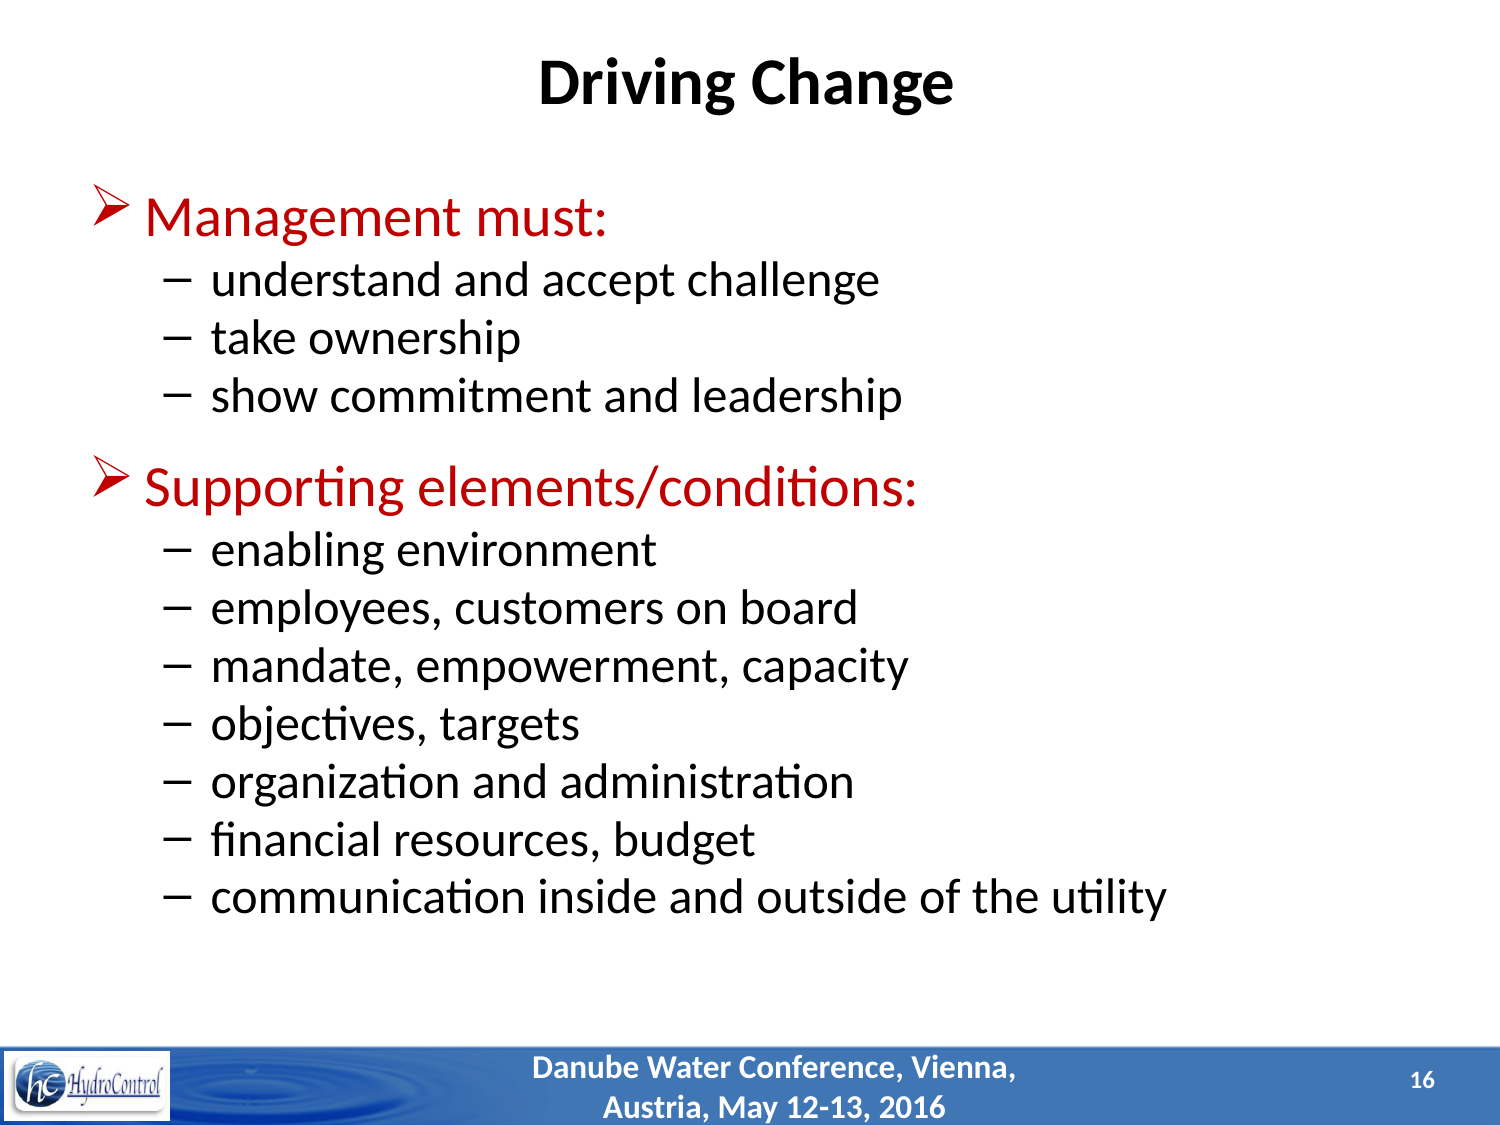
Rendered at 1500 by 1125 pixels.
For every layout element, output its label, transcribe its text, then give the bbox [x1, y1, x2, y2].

picture [0, 385, 1500, 1125]
text_box Management must: understand and accept challenge take ownership show commitment and leadership Supporting elements/conditions: enabling environment employees, customers on board mandate, empowerment, capacity objectives, targets organization and administration financial resources, budget communication inside and outside of the utility [73, 184, 1426, 996]
text_box Driving Change [53, 7, 1442, 149]
